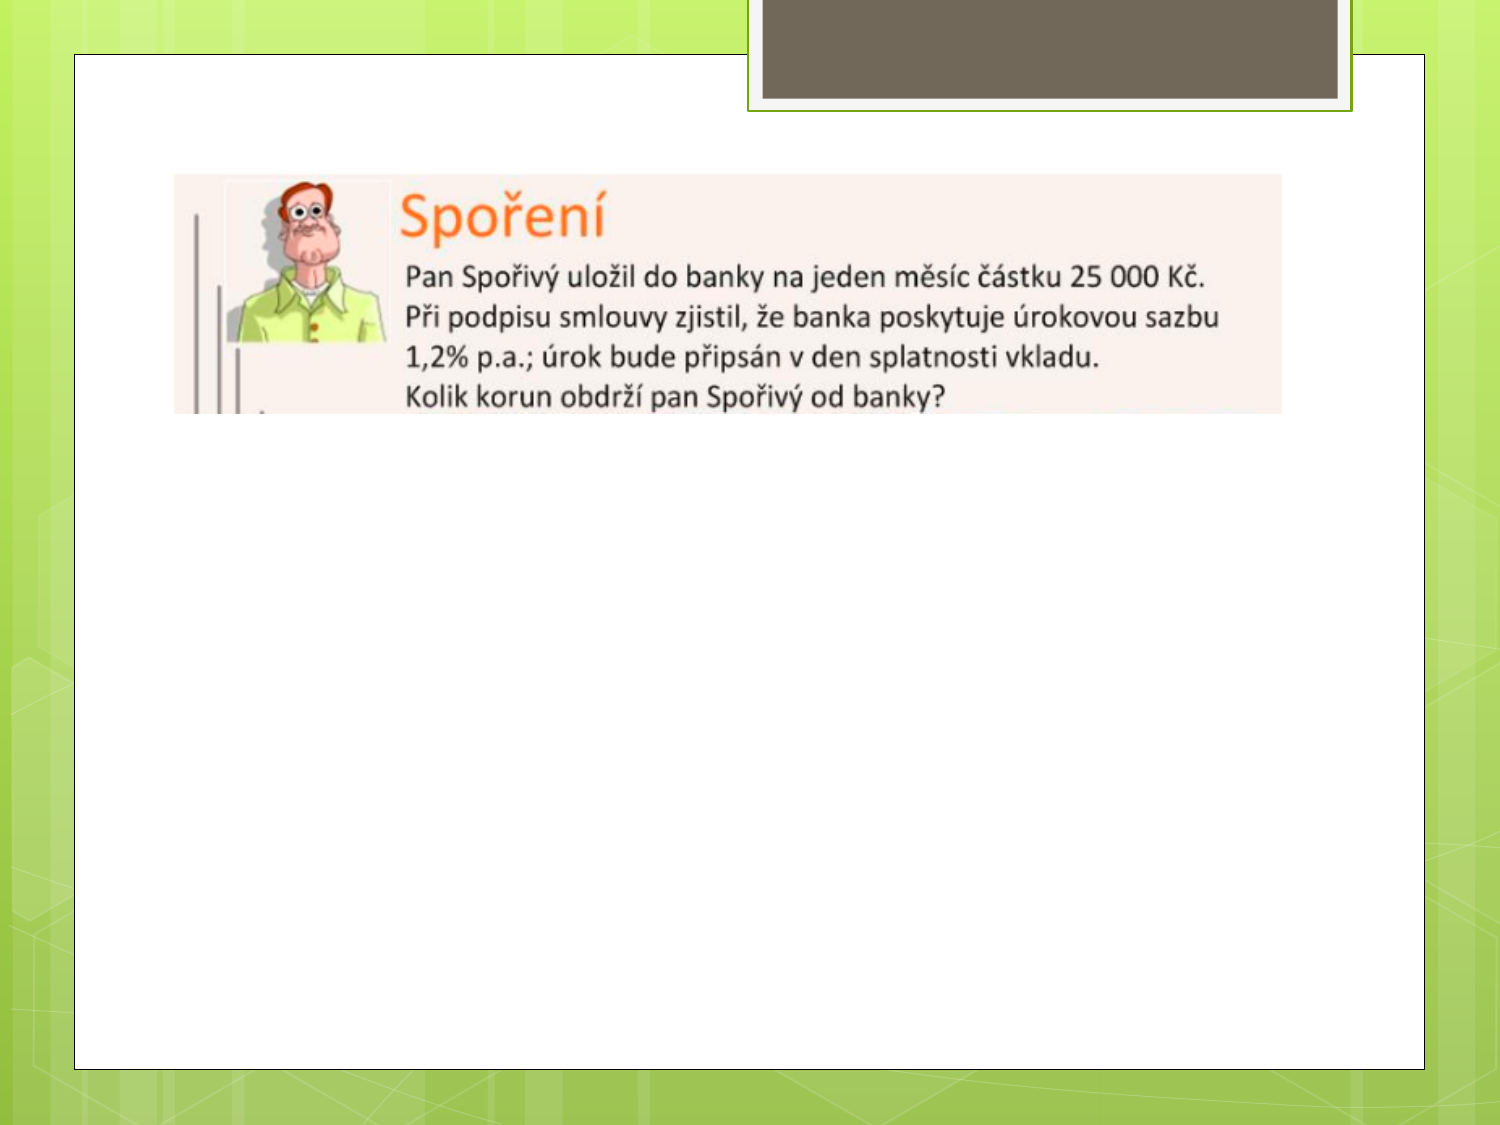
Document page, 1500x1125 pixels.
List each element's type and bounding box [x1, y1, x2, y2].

list [170, 172, 1282, 415]
